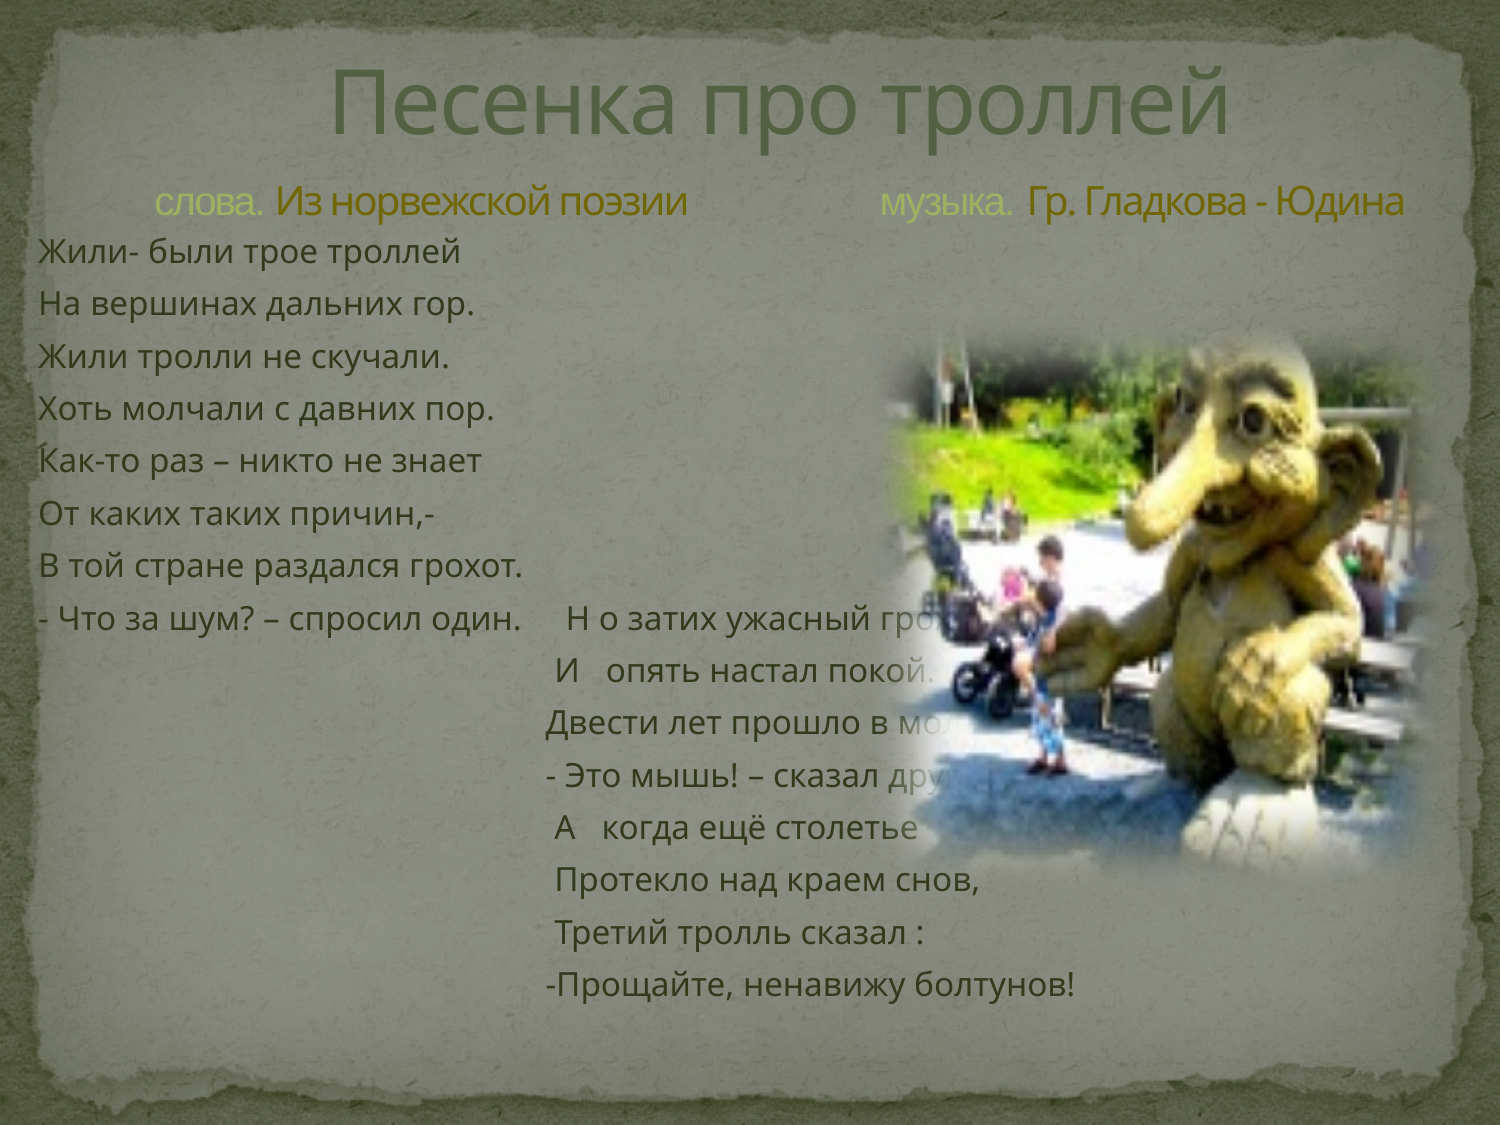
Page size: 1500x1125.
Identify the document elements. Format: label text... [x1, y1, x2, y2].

title Песенка про троллей слова. Из норвежской поэзии музыка. Гр. Гладкова - Юдина [105, 35, 1456, 236]
list Жили- были трое троллей На вершинах дальних гор. Жили тролли не скучали. Хоть молчали с давних пор. Как-то раз – никто не знает От каких таких причин,- В той стране раздался грохот. - Что за шум? – спросил один. Н о затих ужасный грохот, И опять настал покой. Двести лет прошло в молчанье… - Это мышь! – сказал другой. А когда ещё столетье Протекло над краем снов, Третий тролль сказал : -Прощайте, ненавижу болтунов! [23, 222, 1425, 1079]
picture [869, 318, 1454, 891]
